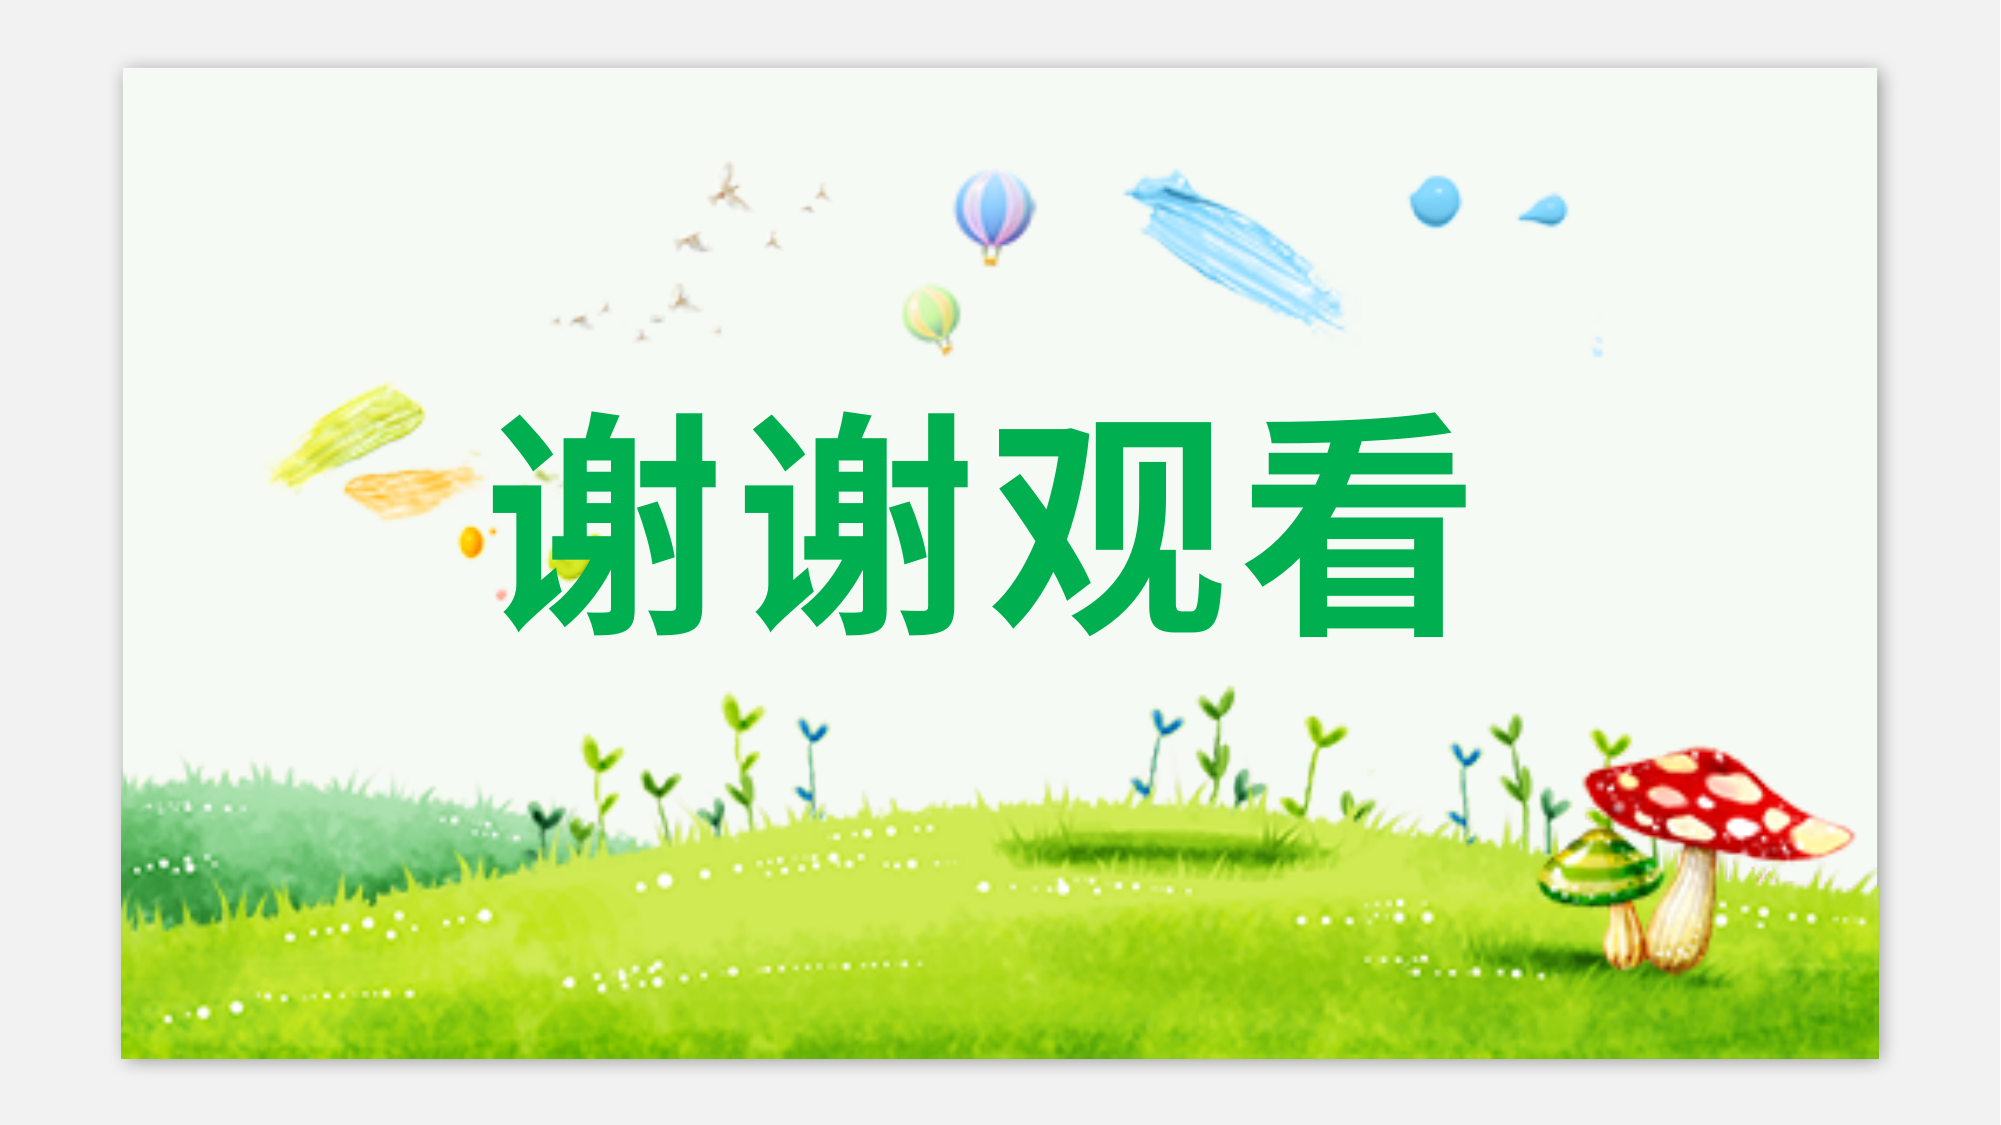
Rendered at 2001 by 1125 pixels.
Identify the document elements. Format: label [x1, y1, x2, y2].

picture [121, 53, 1879, 1059]
